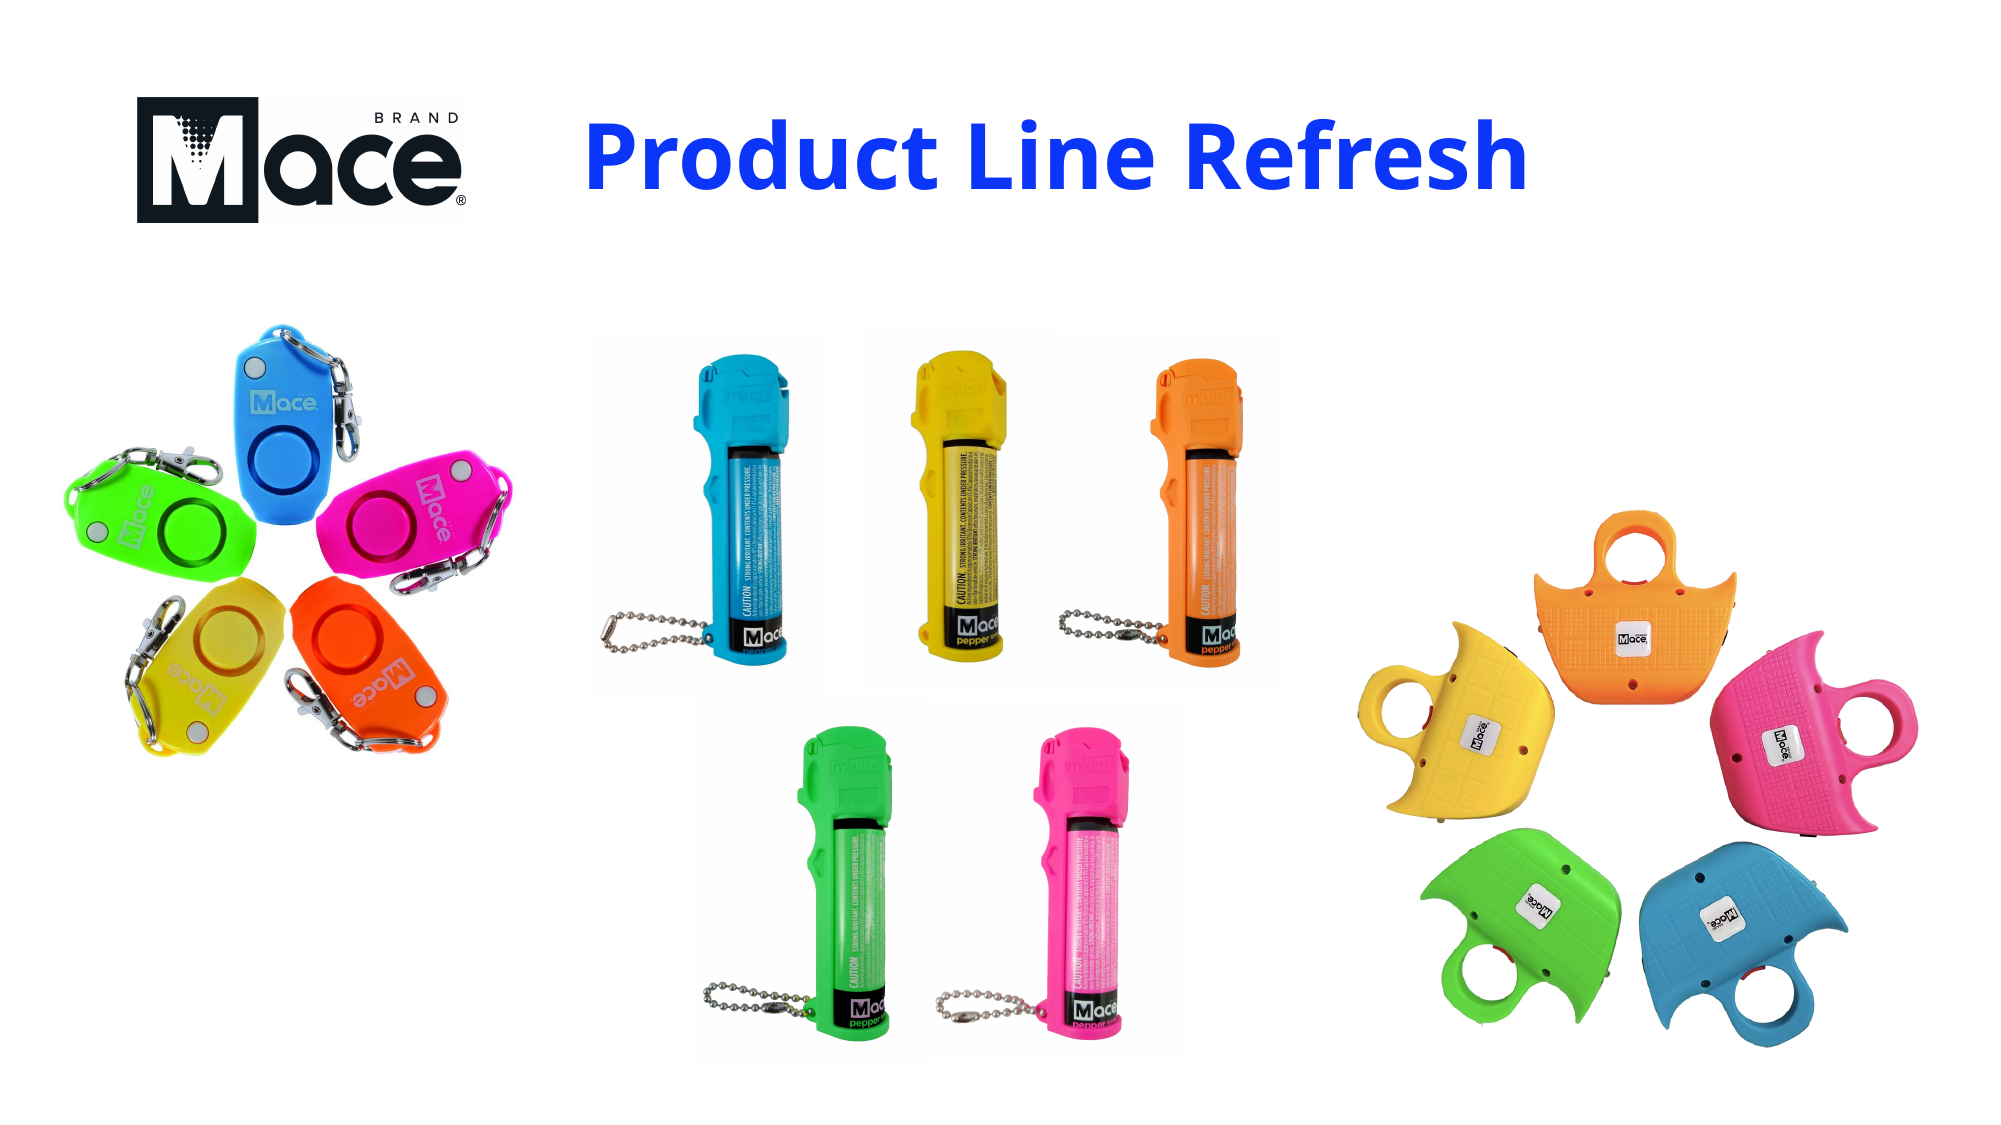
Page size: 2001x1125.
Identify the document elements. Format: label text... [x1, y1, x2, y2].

picture [1300, 456, 1965, 1106]
picture [589, 331, 1187, 1066]
picture [137, 97, 466, 224]
title Product Line Refresh [566, 53, 1683, 267]
picture [35, 290, 544, 800]
picture [864, 326, 1284, 691]
